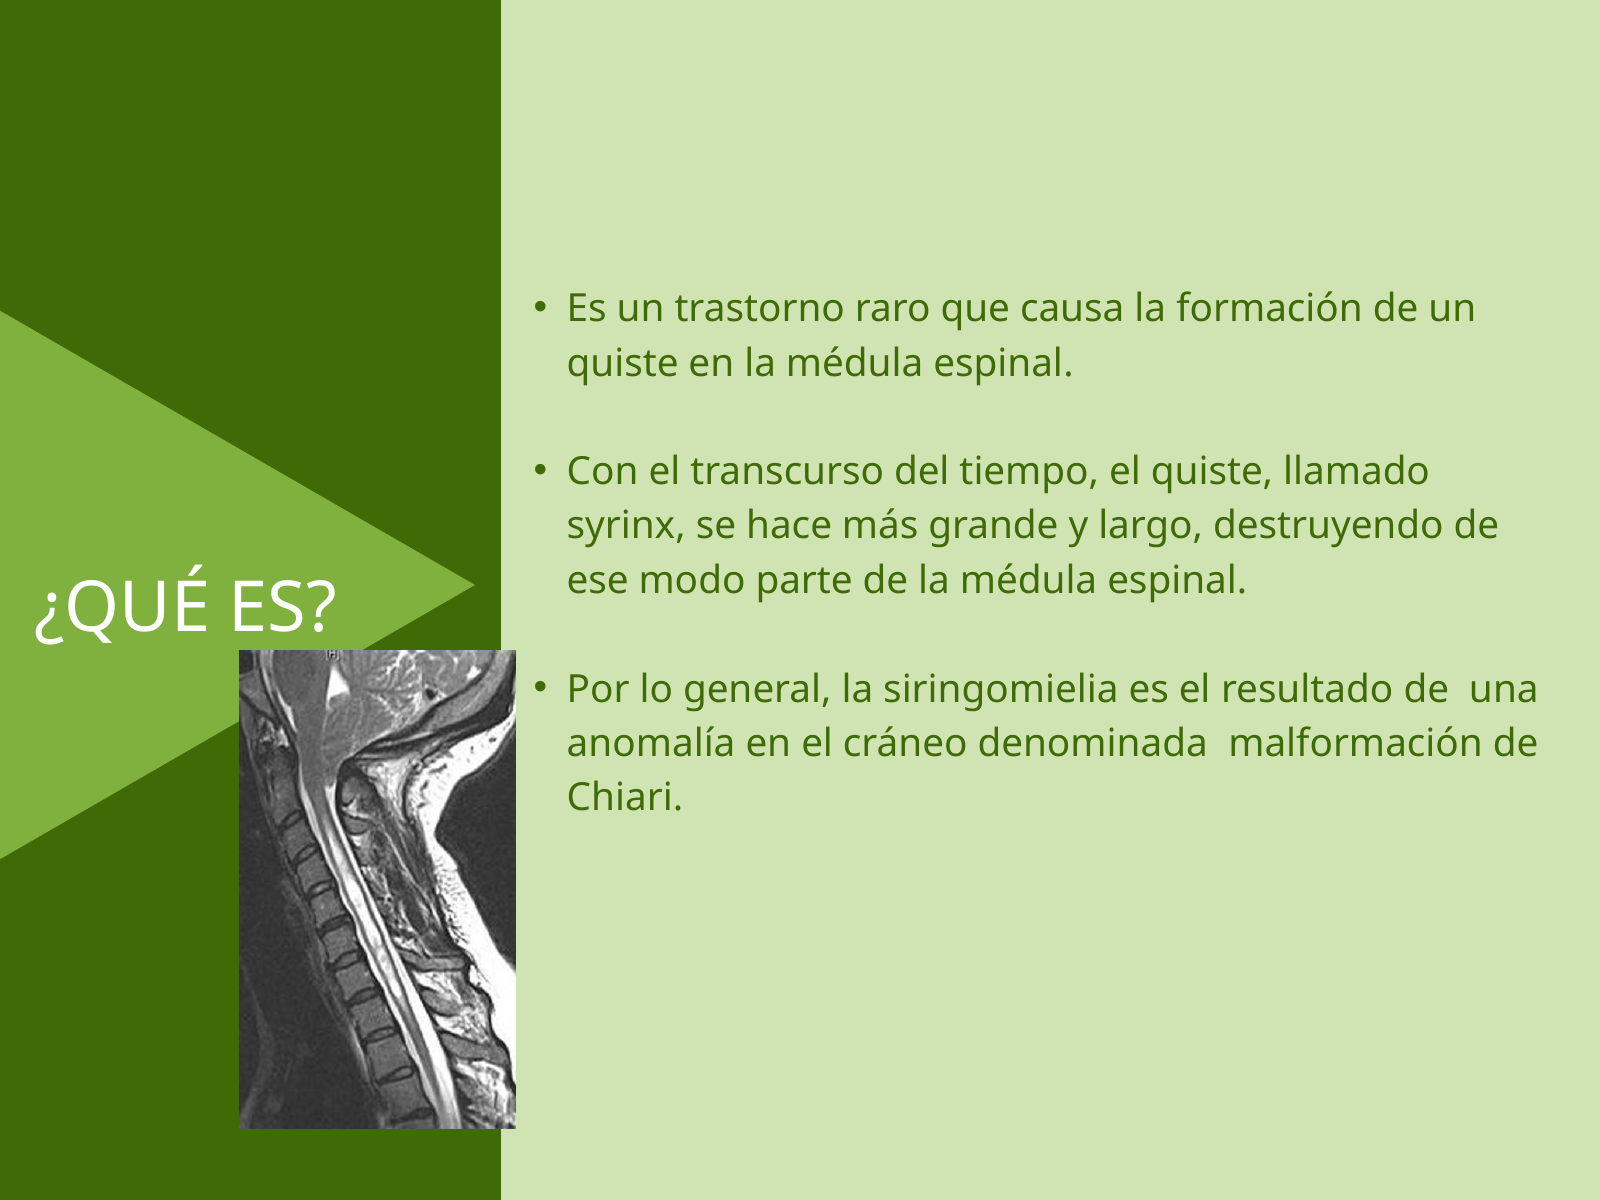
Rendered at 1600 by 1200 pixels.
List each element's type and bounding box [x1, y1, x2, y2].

text_box [500, 0, 1600, 1200]
text_box [0, 271, 524, 899]
picture [239, 650, 516, 1129]
